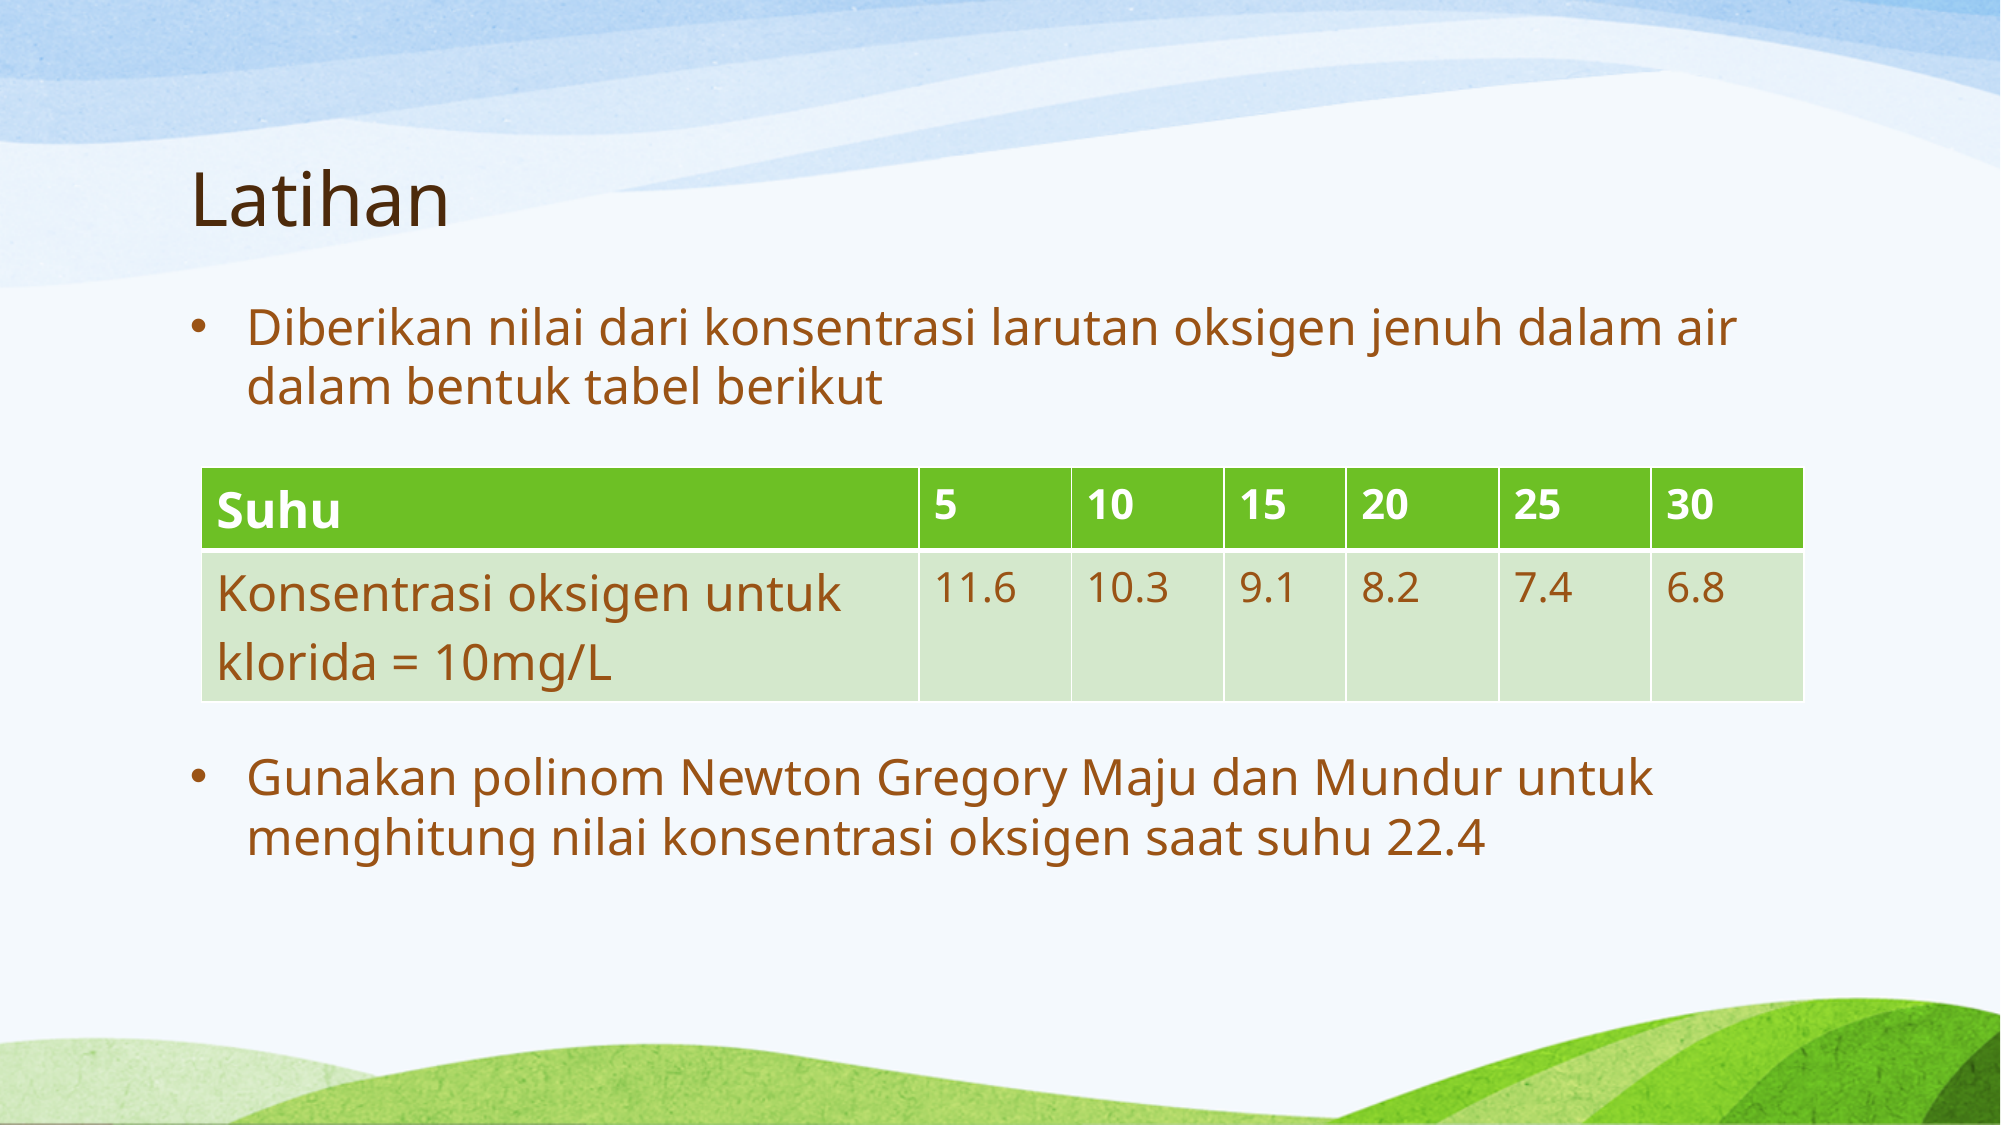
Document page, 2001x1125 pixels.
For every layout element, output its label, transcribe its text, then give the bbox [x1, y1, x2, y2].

table_cell 7.4 [1500, 553, 1650, 701]
table_cell 10.3 [1072, 553, 1223, 701]
table_header 25 [1500, 468, 1650, 548]
table_header Suhu [202, 468, 918, 548]
list Diberikan nilai dari konsentrasi larutan oksigen jenuh dalam air dalam bentuk tabel berikut Gunakan polinom Newton Gregory Maju dan Mundur untuk menghitung nilai konsentrasi oksigen saat suhu 22.4 [174, 287, 1825, 982]
table_header 20 [1347, 468, 1498, 548]
table_header 5 [920, 468, 1071, 548]
table_cell 8.2 [1347, 553, 1498, 701]
picture [0, 0, 2001, 1125]
table_cell 11.6 [920, 553, 1071, 701]
title Latihan [174, 50, 1825, 250]
table_header 30 [1652, 468, 1803, 548]
table_header 10 [1072, 468, 1223, 548]
table_header 15 [1225, 468, 1345, 548]
table_cell 6.8 [1652, 553, 1803, 701]
table_cell Konsentrasi oksigen untuk klorida = 10mg/L [202, 553, 918, 701]
table_cell 9.1 [1225, 553, 1345, 701]
